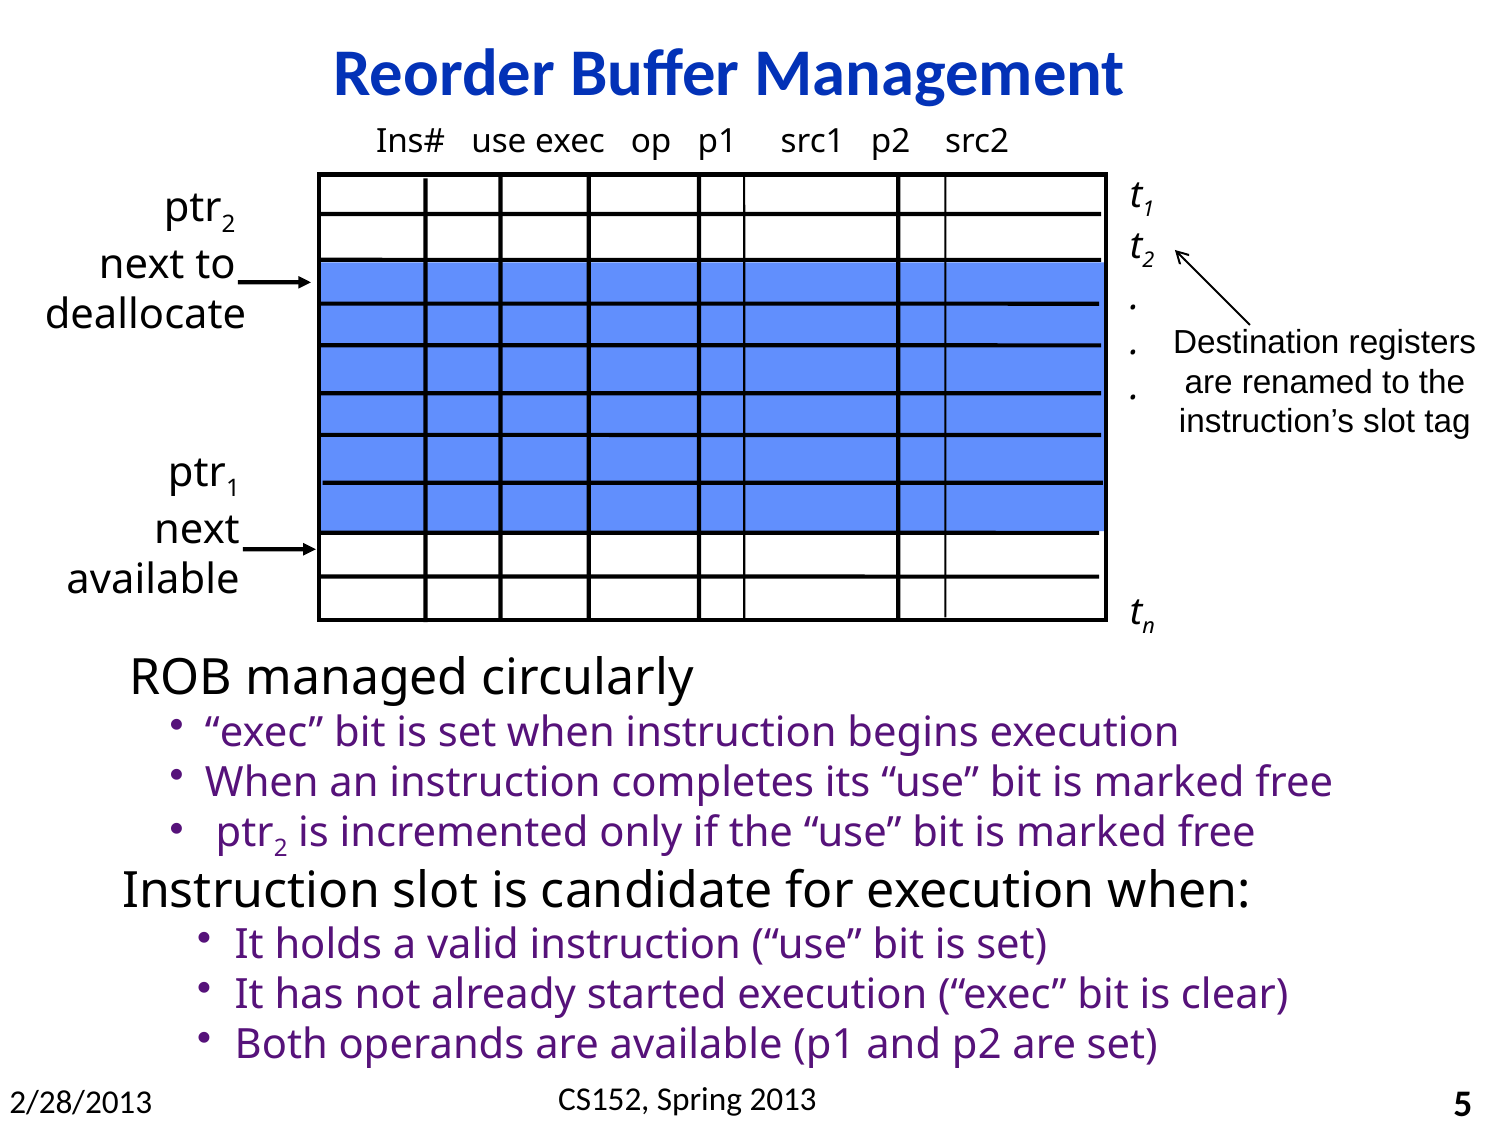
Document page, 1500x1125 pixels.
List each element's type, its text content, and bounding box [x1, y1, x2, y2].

text_box ROB managed circularly “exec” bit is set when instruction begins execution When an instruction completes its “use” bit is marked free ptr2 is incremented only if the “use” bit is marked free [115, 637, 1349, 869]
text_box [0, 112, 1173, 673]
slide_number 5 [1174, 1076, 1488, 1125]
title Reorder Buffer Management [78, 0, 1381, 161]
text_box Destination registers are renamed to the instruction’s slot tag [1177, 312, 1500, 447]
text_box Instruction slot is candidate for execution when: It holds a valid instruction (“use” bit is set) It has not already started execution (“exec” bit is clear) Both operands are available (p1 and p2 are set) [107, 849, 1304, 1075]
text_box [1174, 249, 1251, 326]
